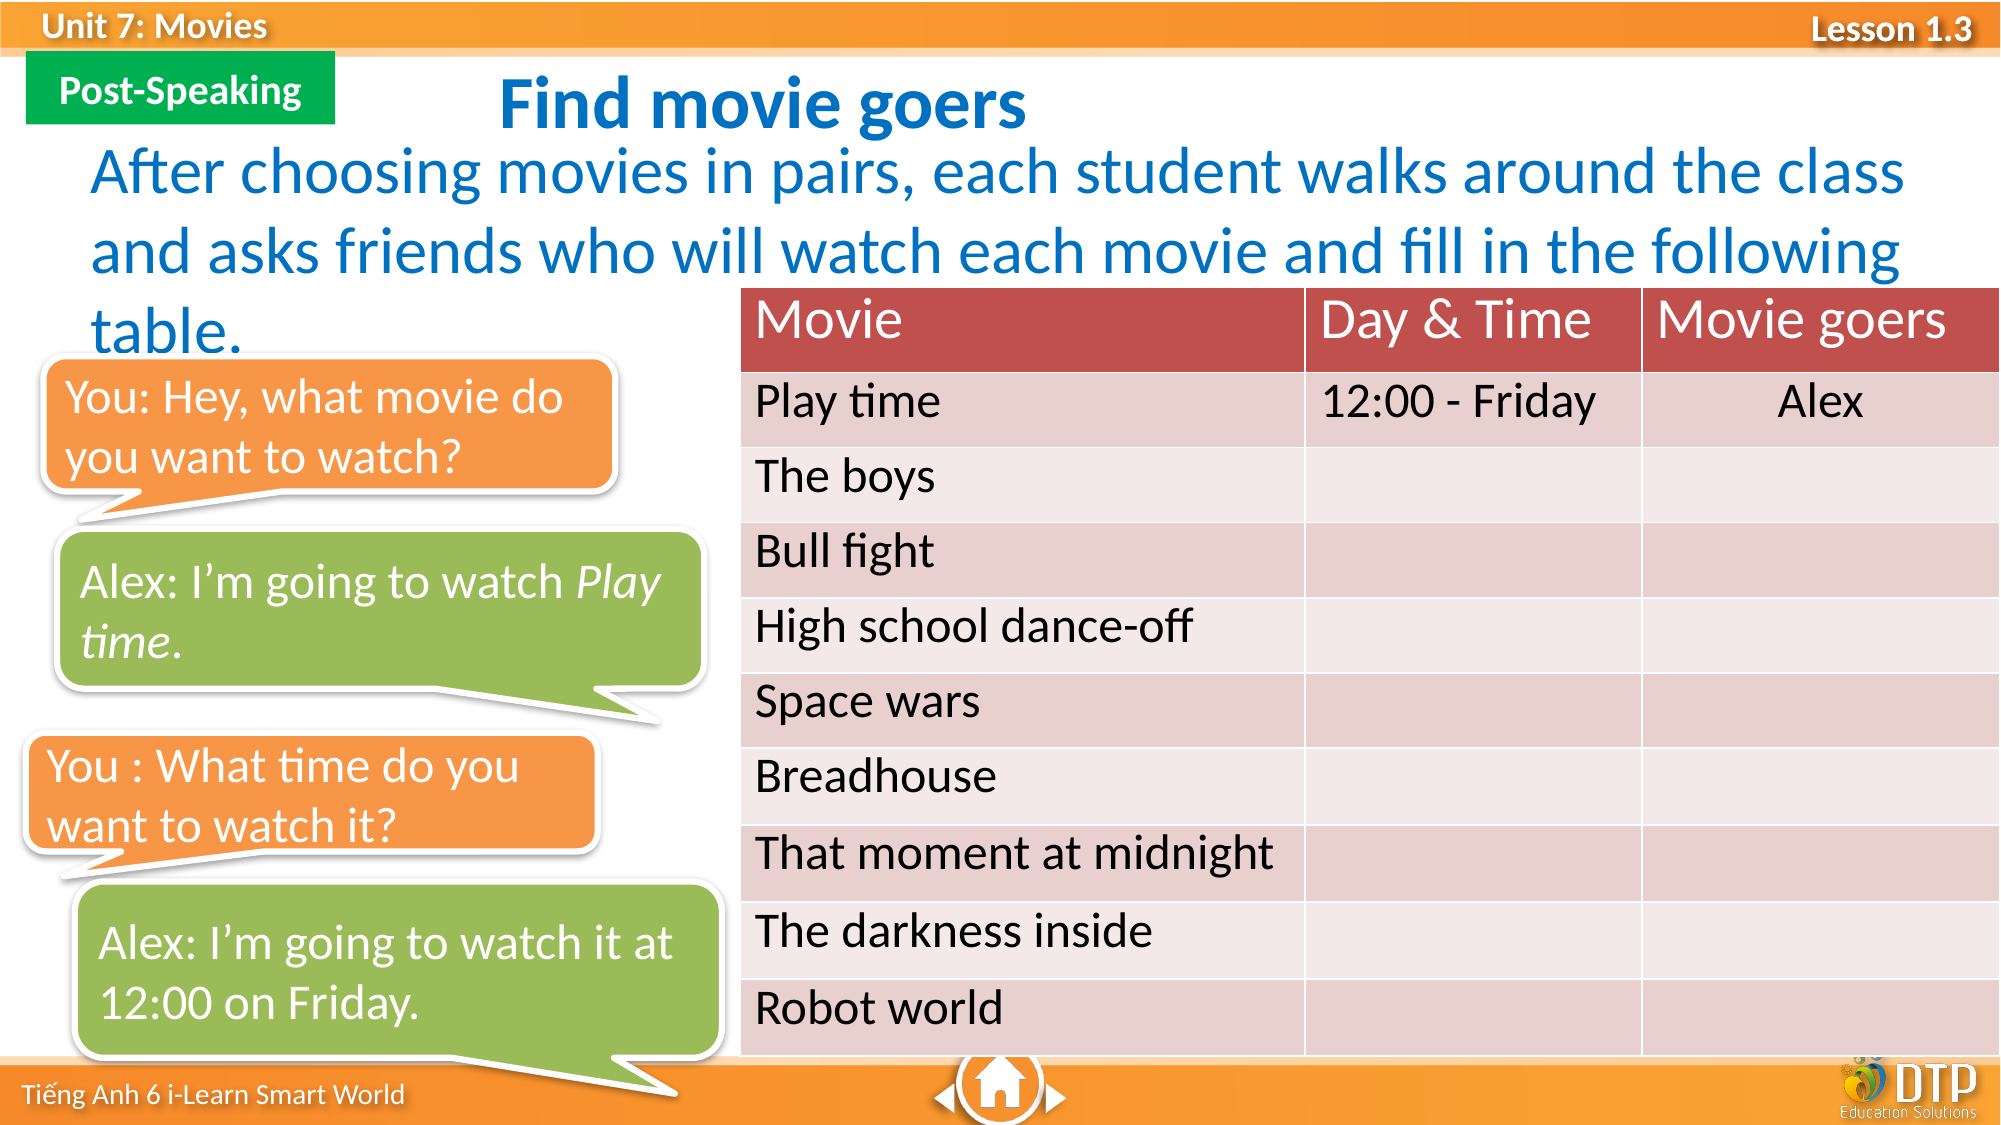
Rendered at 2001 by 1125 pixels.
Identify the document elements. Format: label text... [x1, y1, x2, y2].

table_header Movie [741, 288, 1304, 372]
table_cell Breadhouse [741, 749, 1304, 824]
table_header Day & Time [1306, 288, 1641, 372]
text_box Post-Speaking [24, 49, 337, 127]
table_cell High school dance-off [741, 599, 1304, 672]
text_box Alex: I’m going to watch it at 12:00 on Friday. [71, 878, 726, 1097]
table_cell Space wars [741, 674, 1304, 747]
text_box Find movie goers [484, 45, 1899, 119]
table_cell Robot world [741, 980, 1304, 1055]
table_cell [1643, 674, 1999, 747]
table_header Movie goers [1643, 288, 1999, 372]
table_cell [1306, 903, 1641, 978]
table_cell [1306, 674, 1641, 747]
table_cell [1306, 523, 1641, 597]
table_cell [1306, 599, 1641, 672]
text_box After choosing movies in pairs, each student walks around the class and asks friends who will watch each movie and fill in the following table. [75, 119, 1952, 374]
picture [0, 2, 2001, 1125]
text_box Alex: I’m going to watch Play time. [53, 525, 708, 725]
table_cell 12:00 - Friday [1306, 373, 1641, 447]
table_cell [1306, 826, 1641, 901]
table_cell [1643, 749, 1999, 824]
text_box You: Hey, what movie do you want to watch? [40, 353, 619, 523]
table_cell [1643, 448, 1999, 522]
text_box You : What time do you want to watch it? [22, 729, 601, 880]
table_cell [1643, 980, 1999, 1055]
table_cell That moment at midnight [741, 826, 1304, 901]
table_cell [1306, 749, 1641, 824]
table_cell The boys [741, 448, 1304, 522]
table_cell [1643, 826, 1999, 901]
table_cell Alex [1643, 373, 1999, 447]
table_cell [1643, 523, 1999, 597]
table_cell [1643, 599, 1999, 672]
table_cell [1306, 448, 1641, 522]
table_cell Bull fight [741, 523, 1304, 597]
table_cell Play time [741, 373, 1304, 447]
table_cell The darkness inside [741, 903, 1304, 978]
table_cell [1643, 903, 1999, 978]
table_cell [1306, 980, 1641, 1055]
